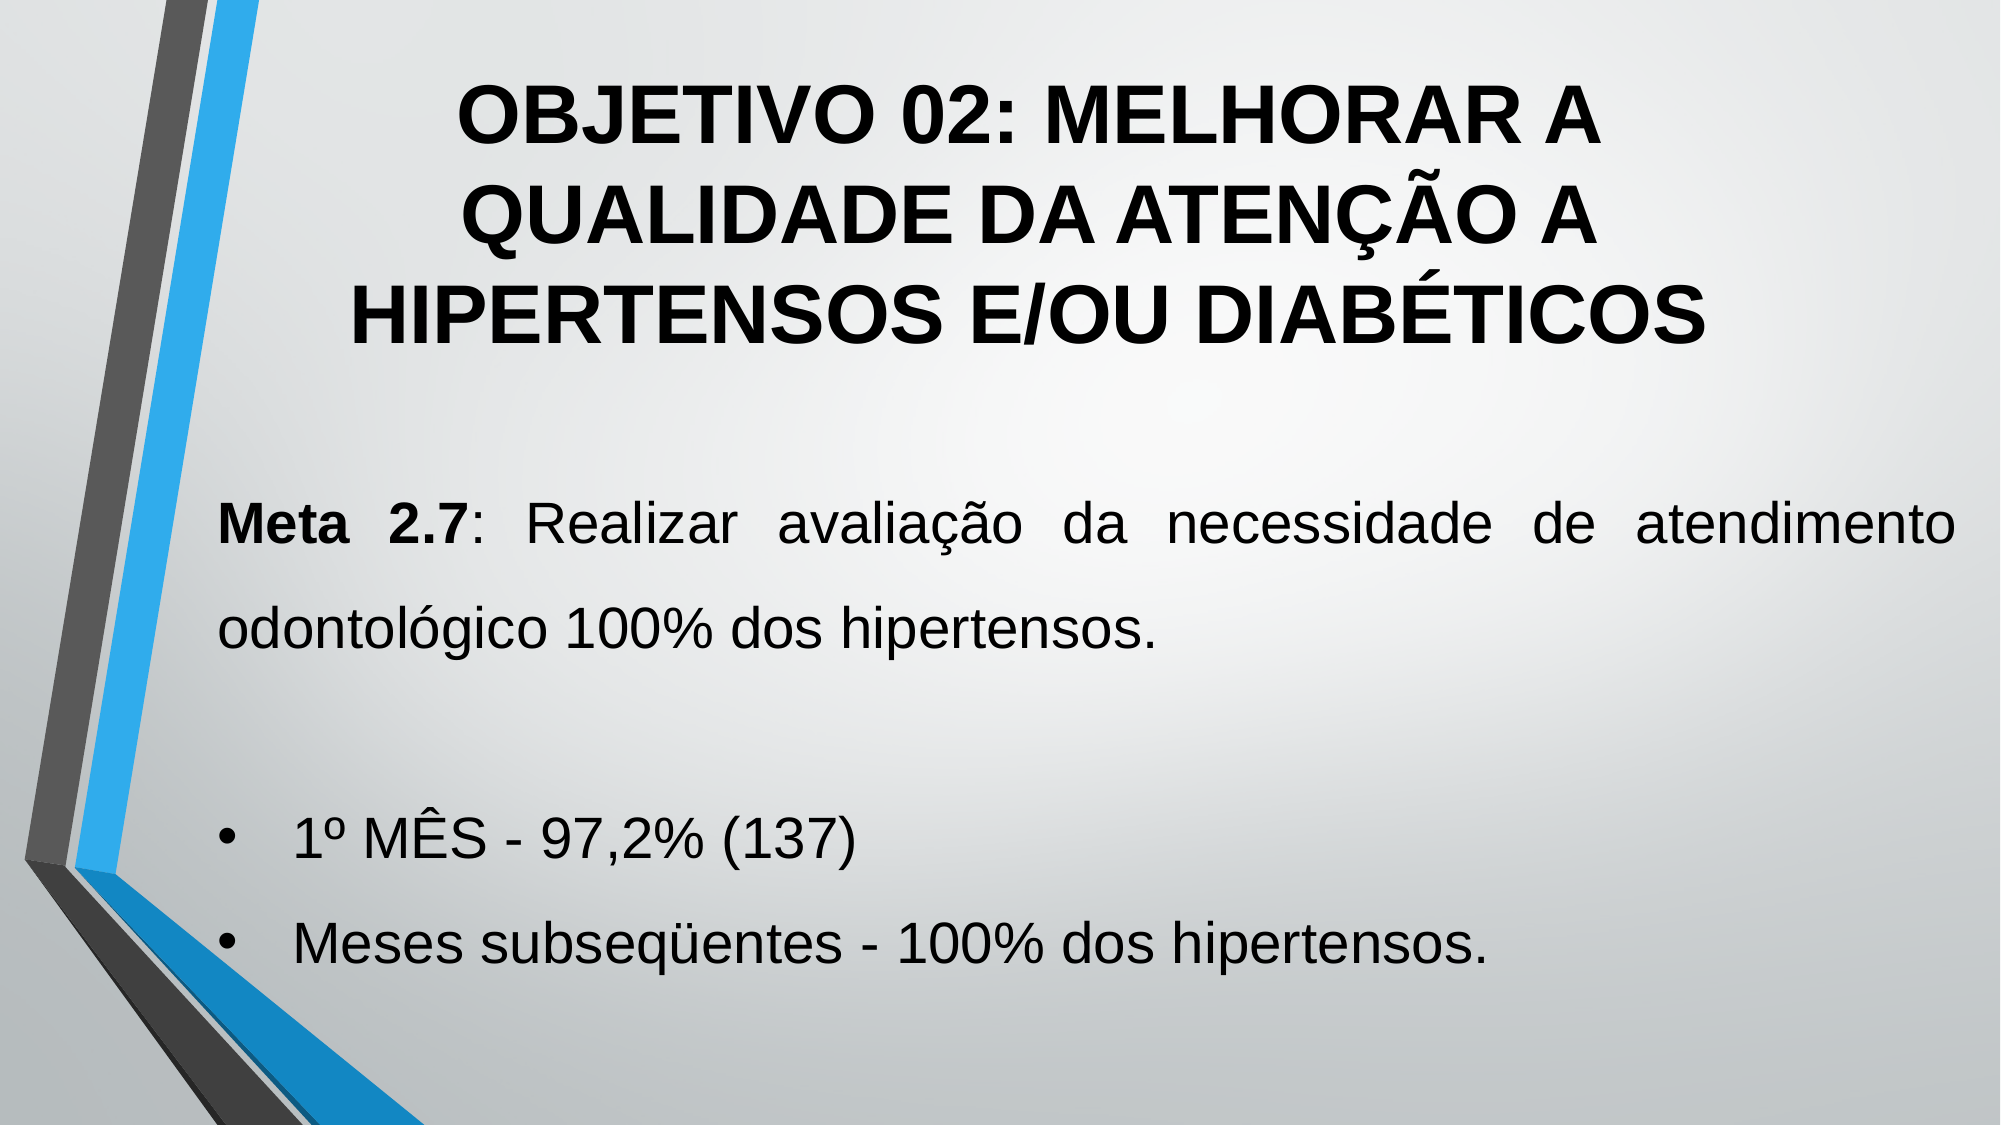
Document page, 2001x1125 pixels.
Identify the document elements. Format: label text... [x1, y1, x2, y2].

text_box OBJETIVO 02: MELHORAR A QUALIDADE DA ATENÇÃO A HIPERTENSOS E/OU DIABÉTICOS [202, 52, 1855, 368]
text_box Meta 2.7: Realizar avaliação da necessidade de atendimento odontológico 100% dos hipertensos. 1º MÊS - 97,2% (137) Meses subseqüentes - 100% dos hipertensos. [202, 442, 1974, 1088]
